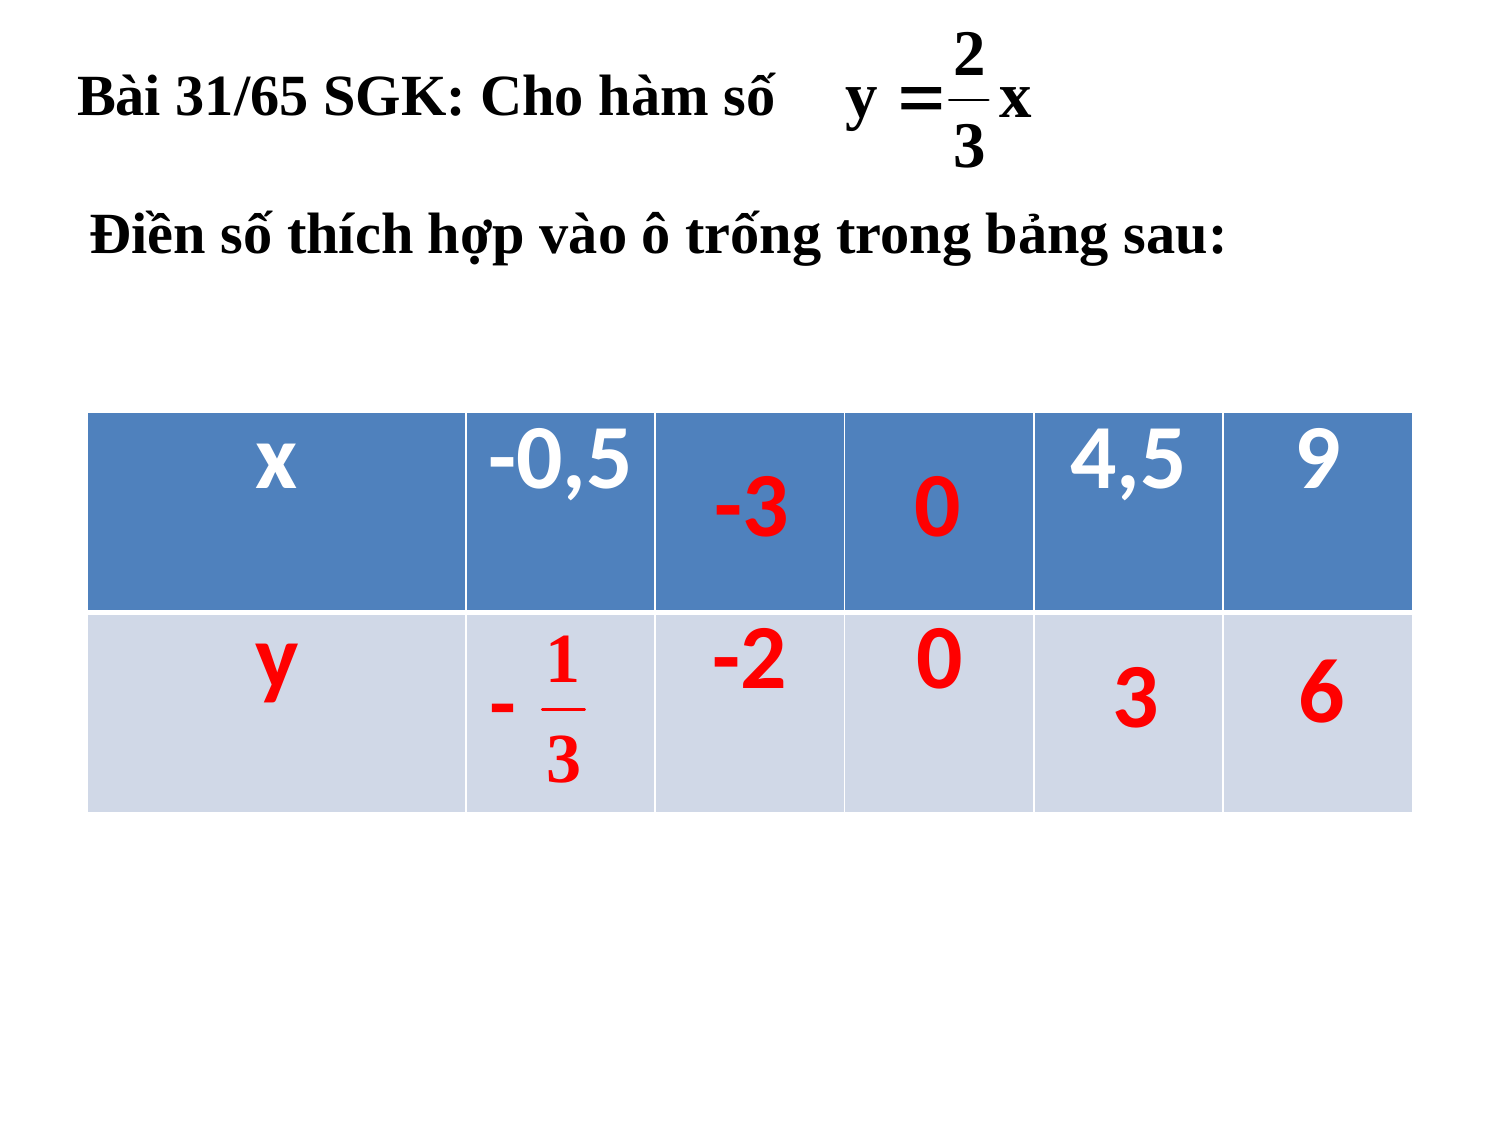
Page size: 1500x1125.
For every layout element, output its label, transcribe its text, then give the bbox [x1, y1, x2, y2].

text_box 6 [1284, 623, 1410, 749]
table_cell -2 [656, 615, 844, 812]
text_box 3 [1098, 628, 1224, 753]
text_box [835, 8, 1042, 183]
table_cell y [88, 615, 465, 812]
table_cell [1224, 615, 1412, 812]
table_cell [1035, 615, 1222, 812]
table_header [656, 413, 844, 610]
text_box Bài 31/65 SGK: Cho hàm số [62, 50, 825, 135]
table_header x [88, 413, 465, 610]
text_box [479, 610, 598, 799]
text_box -3 [699, 437, 825, 563]
table_header [845, 413, 1033, 610]
text_box Điền số thích hợp vào ô trống trong bảng sau: [75, 187, 1400, 273]
table_header 4,5 [1035, 413, 1222, 610]
table_cell 0 [845, 615, 1033, 812]
table_header 9 [1224, 413, 1412, 610]
table_cell [467, 615, 654, 812]
text_box 0 [875, 437, 1000, 563]
table_header -0,5 [467, 413, 654, 610]
